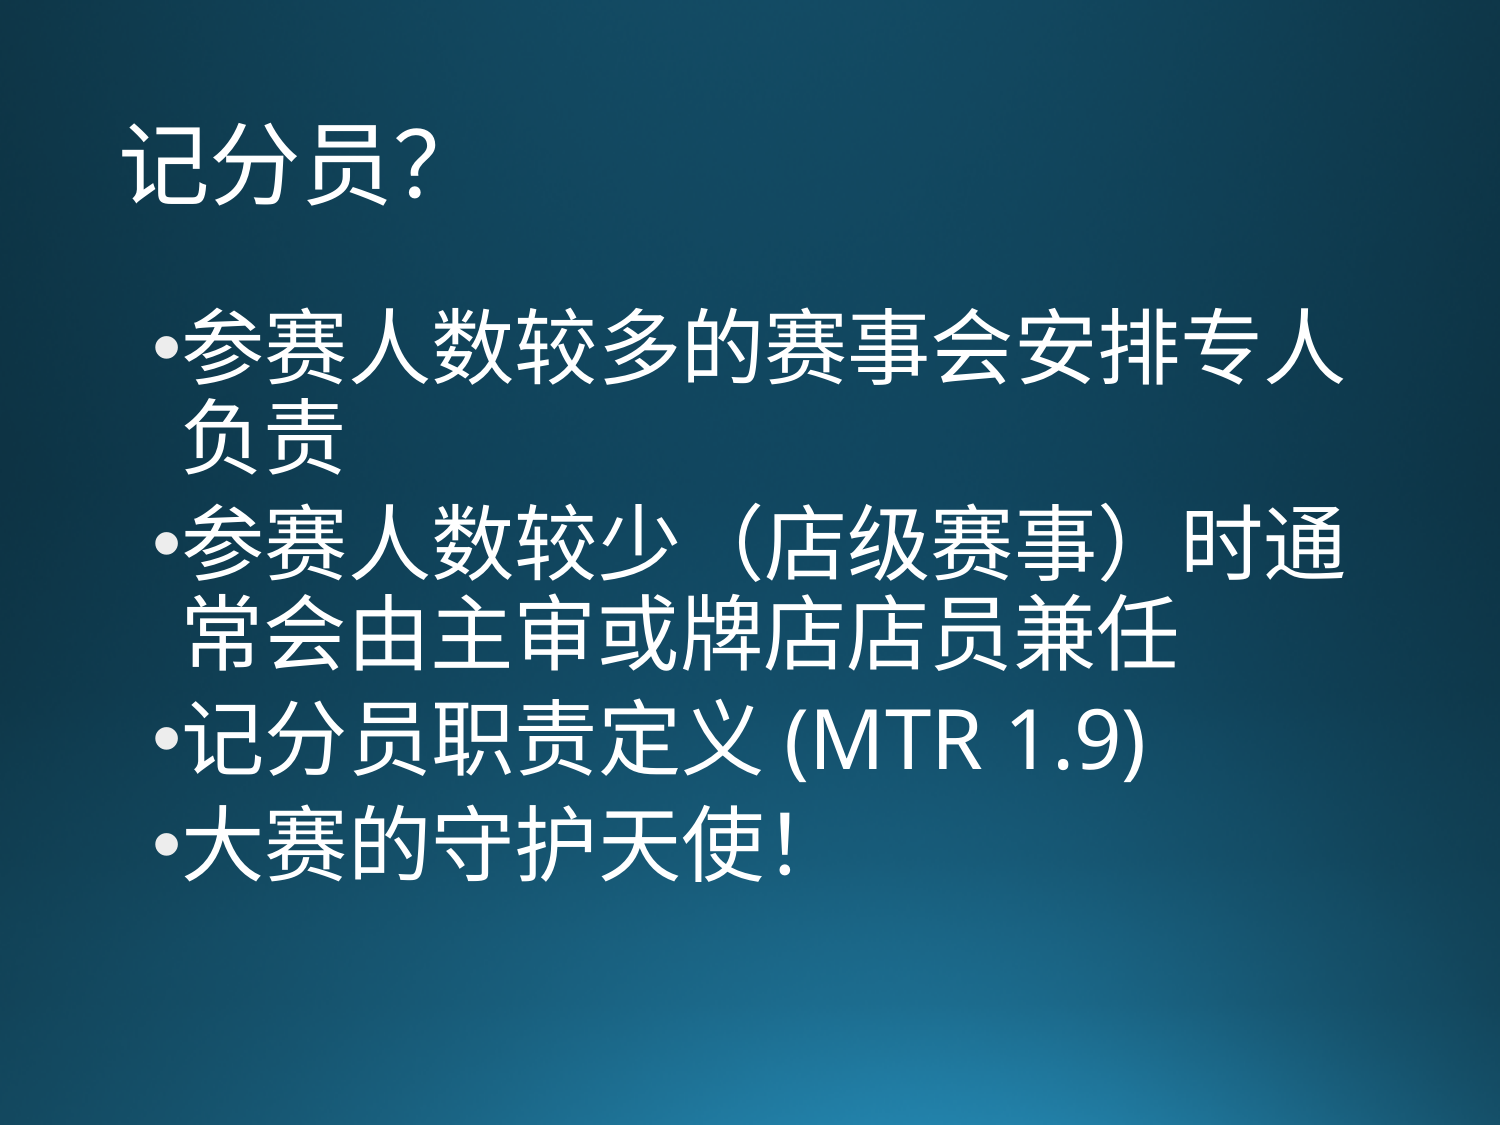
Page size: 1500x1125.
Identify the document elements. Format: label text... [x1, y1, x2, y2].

title 记分员？ [103, 59, 1397, 278]
picture [0, 0, 1500, 1125]
list 参赛人数较多的赛事会安排专人负责 参赛人数较少（店级赛事）时通常会由主审或牌店店员兼任 记分员职责定义(MTR 1.9) 大赛的守护天使！ [137, 299, 1397, 1014]
